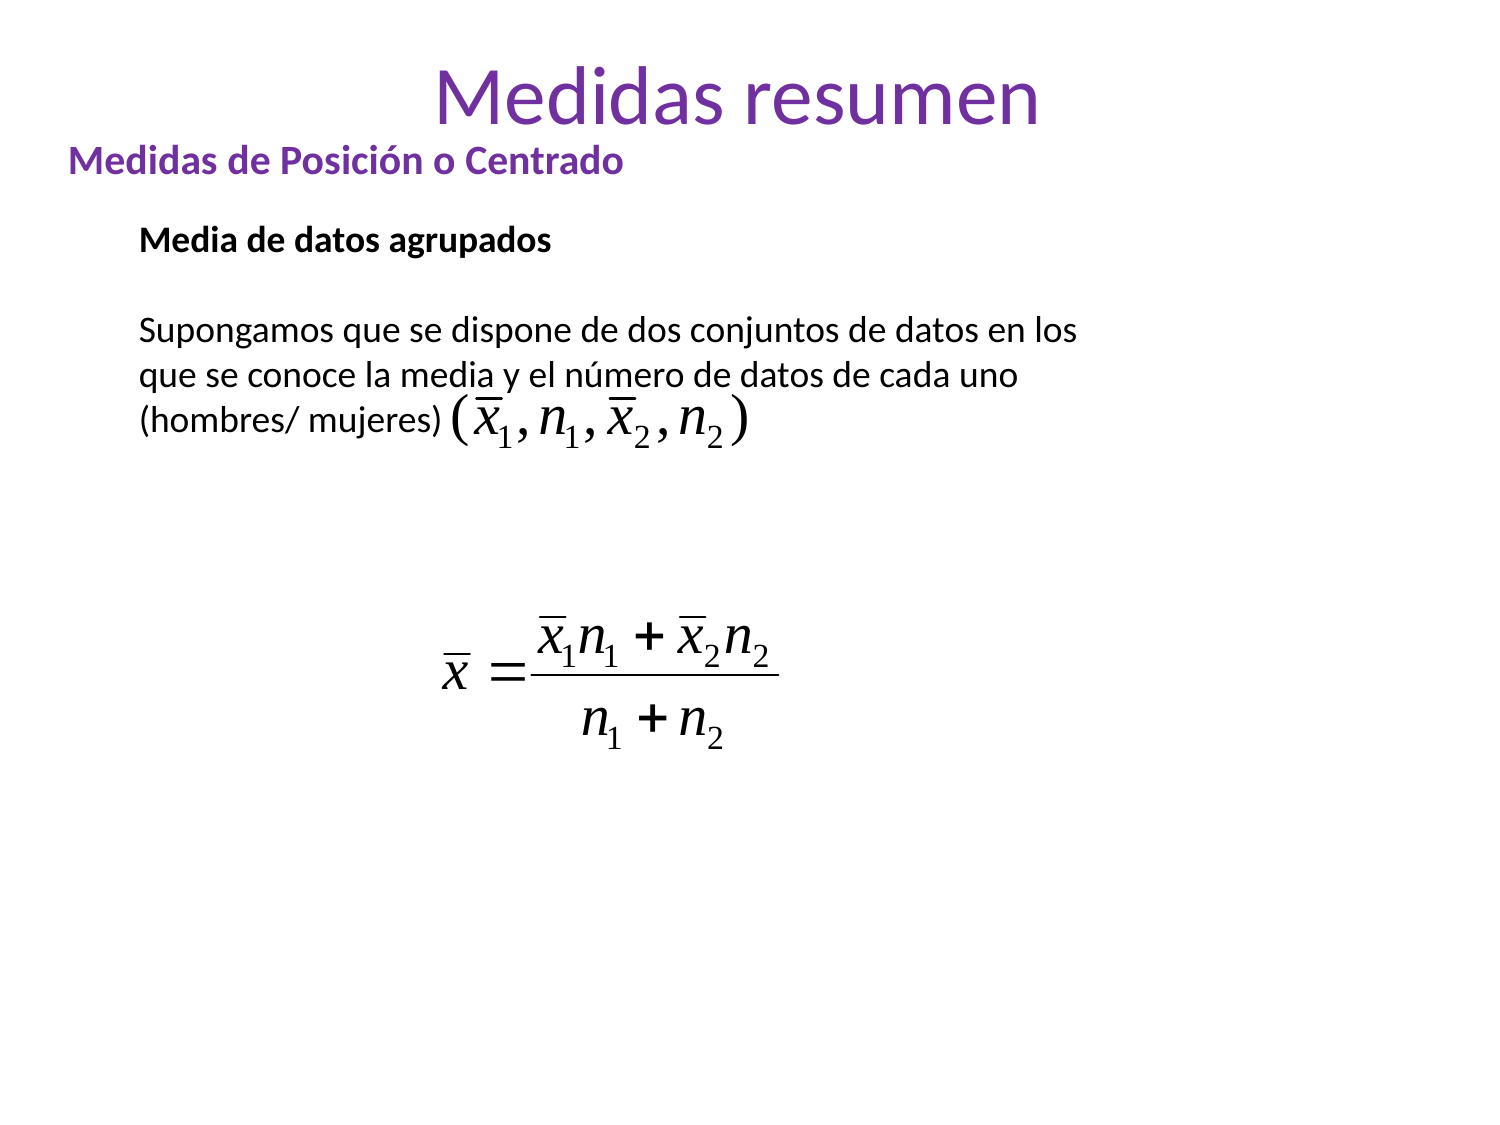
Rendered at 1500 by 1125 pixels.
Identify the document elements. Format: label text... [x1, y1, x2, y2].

text_box Media de datos agrupados Supongamos que se dispone de dos conjuntos de datos en los que se conoce la media y el número de datos de cada uno (hombres/ mujeres) [123, 207, 1125, 583]
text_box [430, 597, 789, 763]
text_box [442, 376, 762, 459]
text_box Medidas de Posición o Centrado [53, 125, 1471, 191]
title Medidas resumen [100, 0, 1376, 125]
